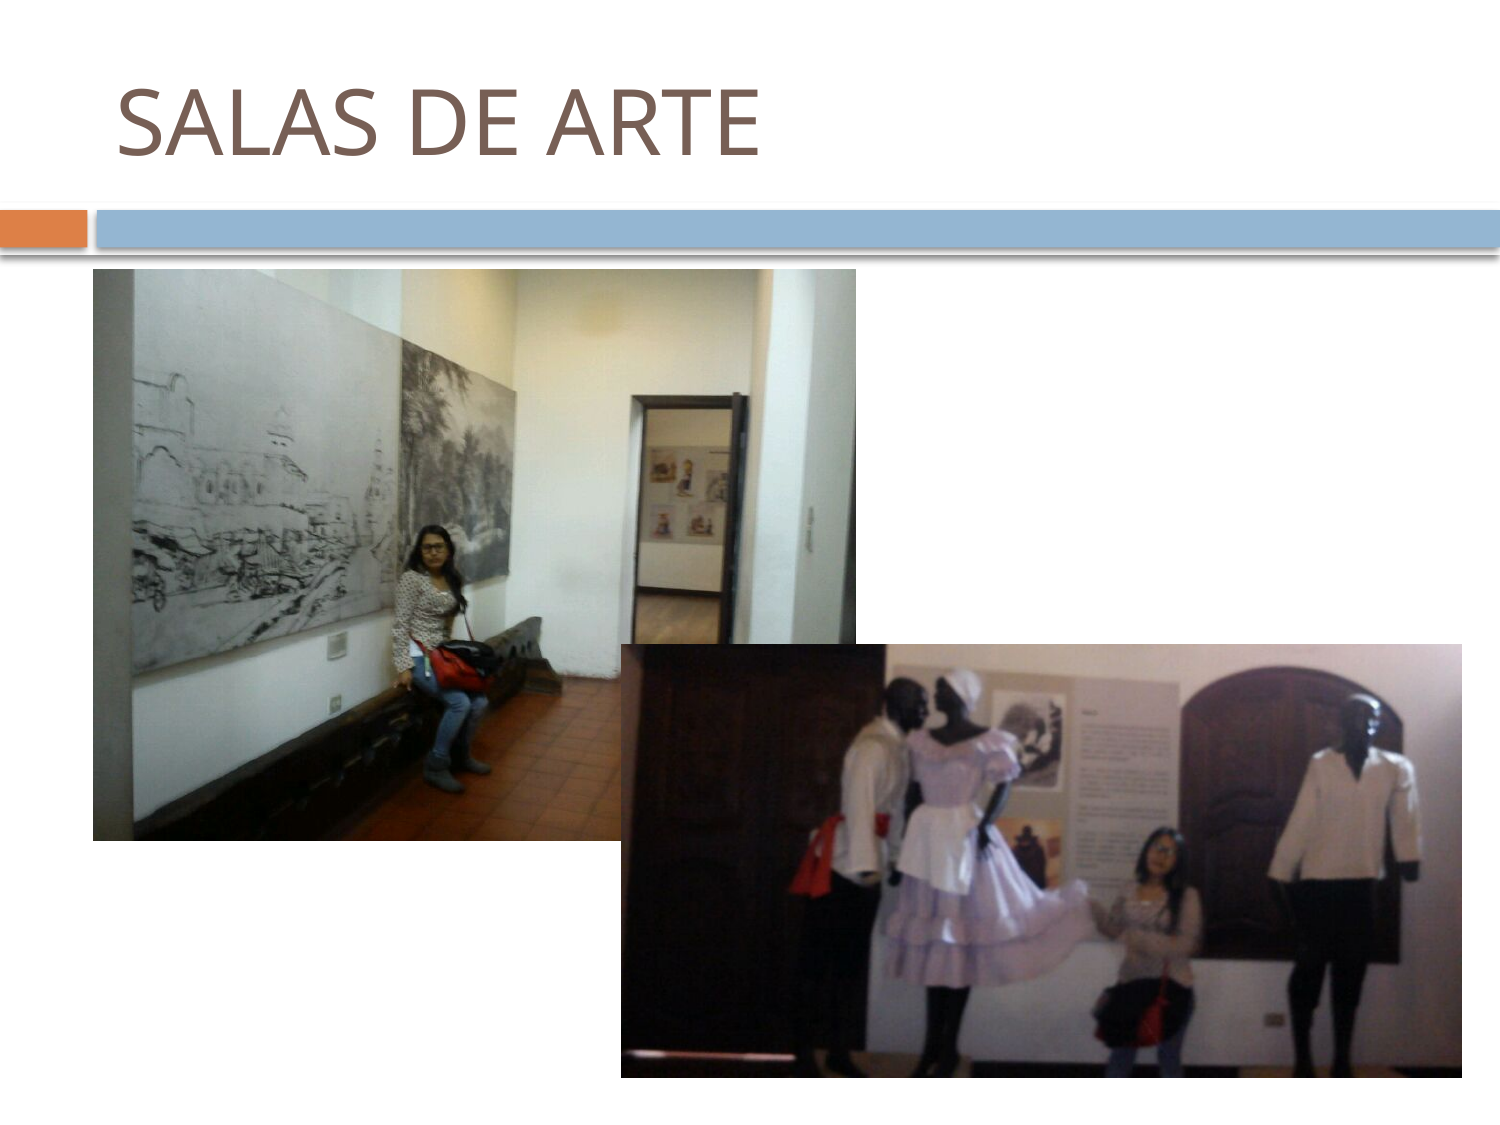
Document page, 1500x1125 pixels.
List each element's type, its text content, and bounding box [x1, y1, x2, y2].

title SALAS DE ARTE [100, 37, 1438, 200]
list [93, 269, 856, 842]
picture [620, 644, 1463, 1079]
